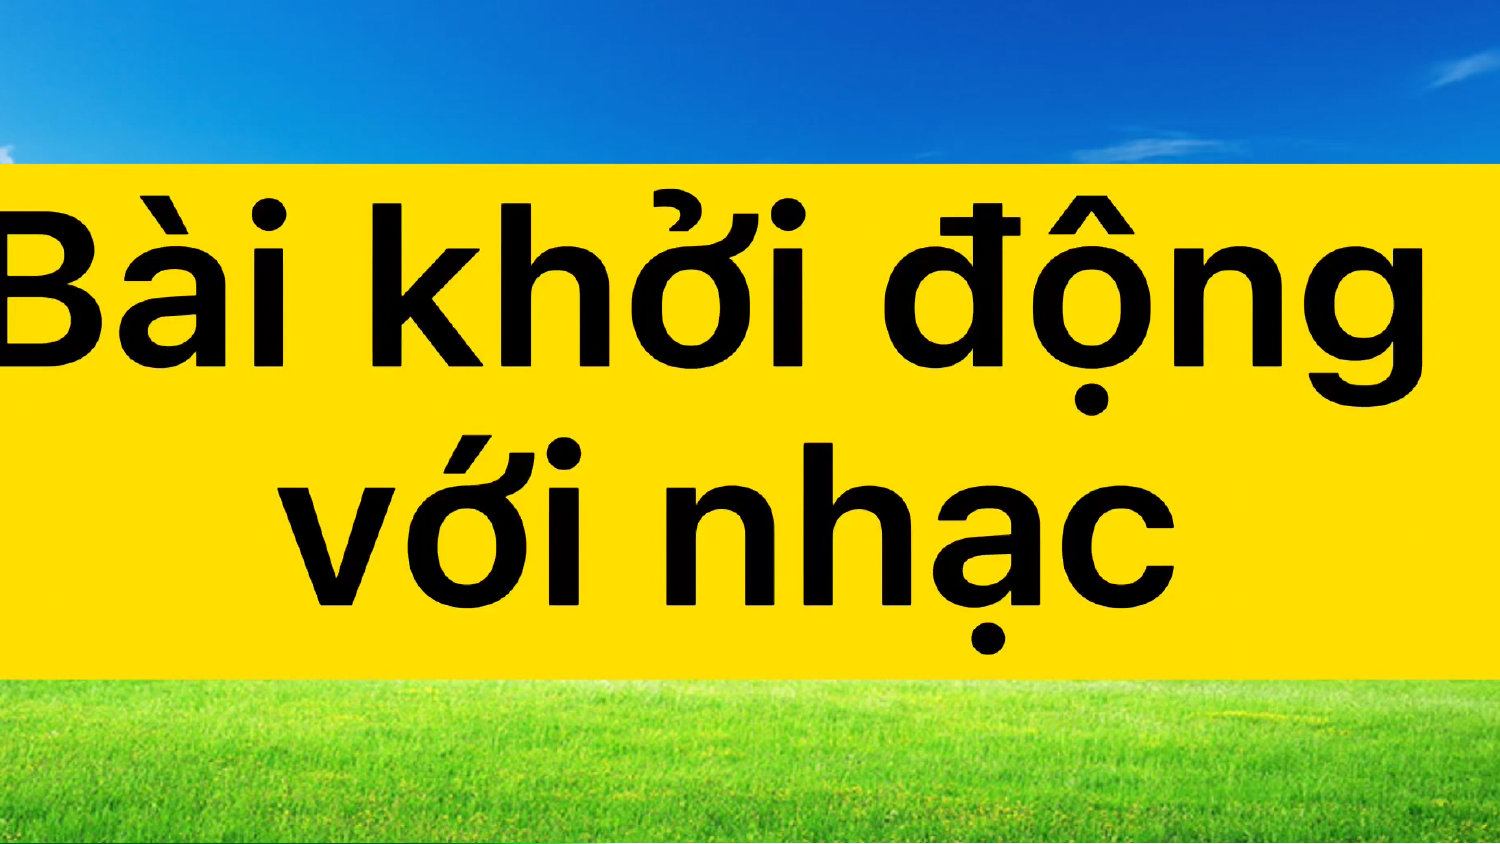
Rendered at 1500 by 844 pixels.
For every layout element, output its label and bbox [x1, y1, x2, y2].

text_box [0, 0, 1500, 844]
